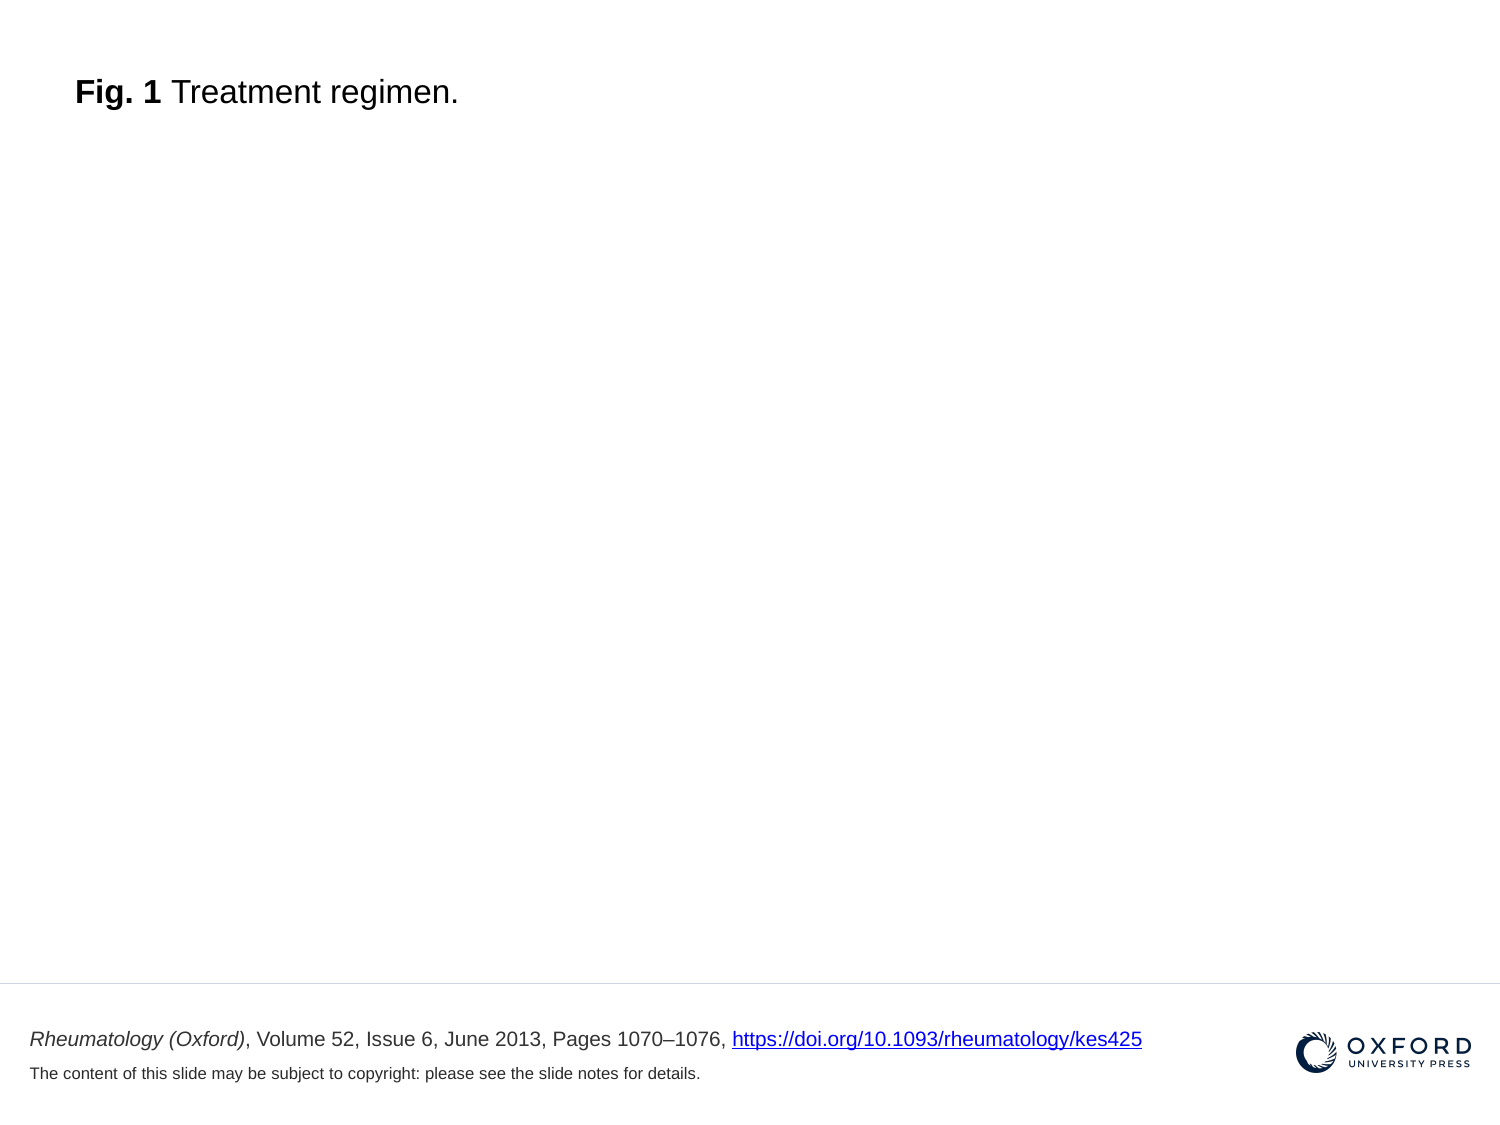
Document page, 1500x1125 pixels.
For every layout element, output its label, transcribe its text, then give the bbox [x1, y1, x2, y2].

footer Rheumatology (Oxford), Volume 52, Issue 6, June 2013, Pages 1070–1076, https://doi.org/10.1093/rheumatology/kes425 The content of this slide may be subject to copyright: please see the slide notes for details. [0, 983, 1260, 1125]
title Fig. 1 Treatment regimen. [75, 69, 1078, 171]
picture [1296, 1032, 1471, 1073]
